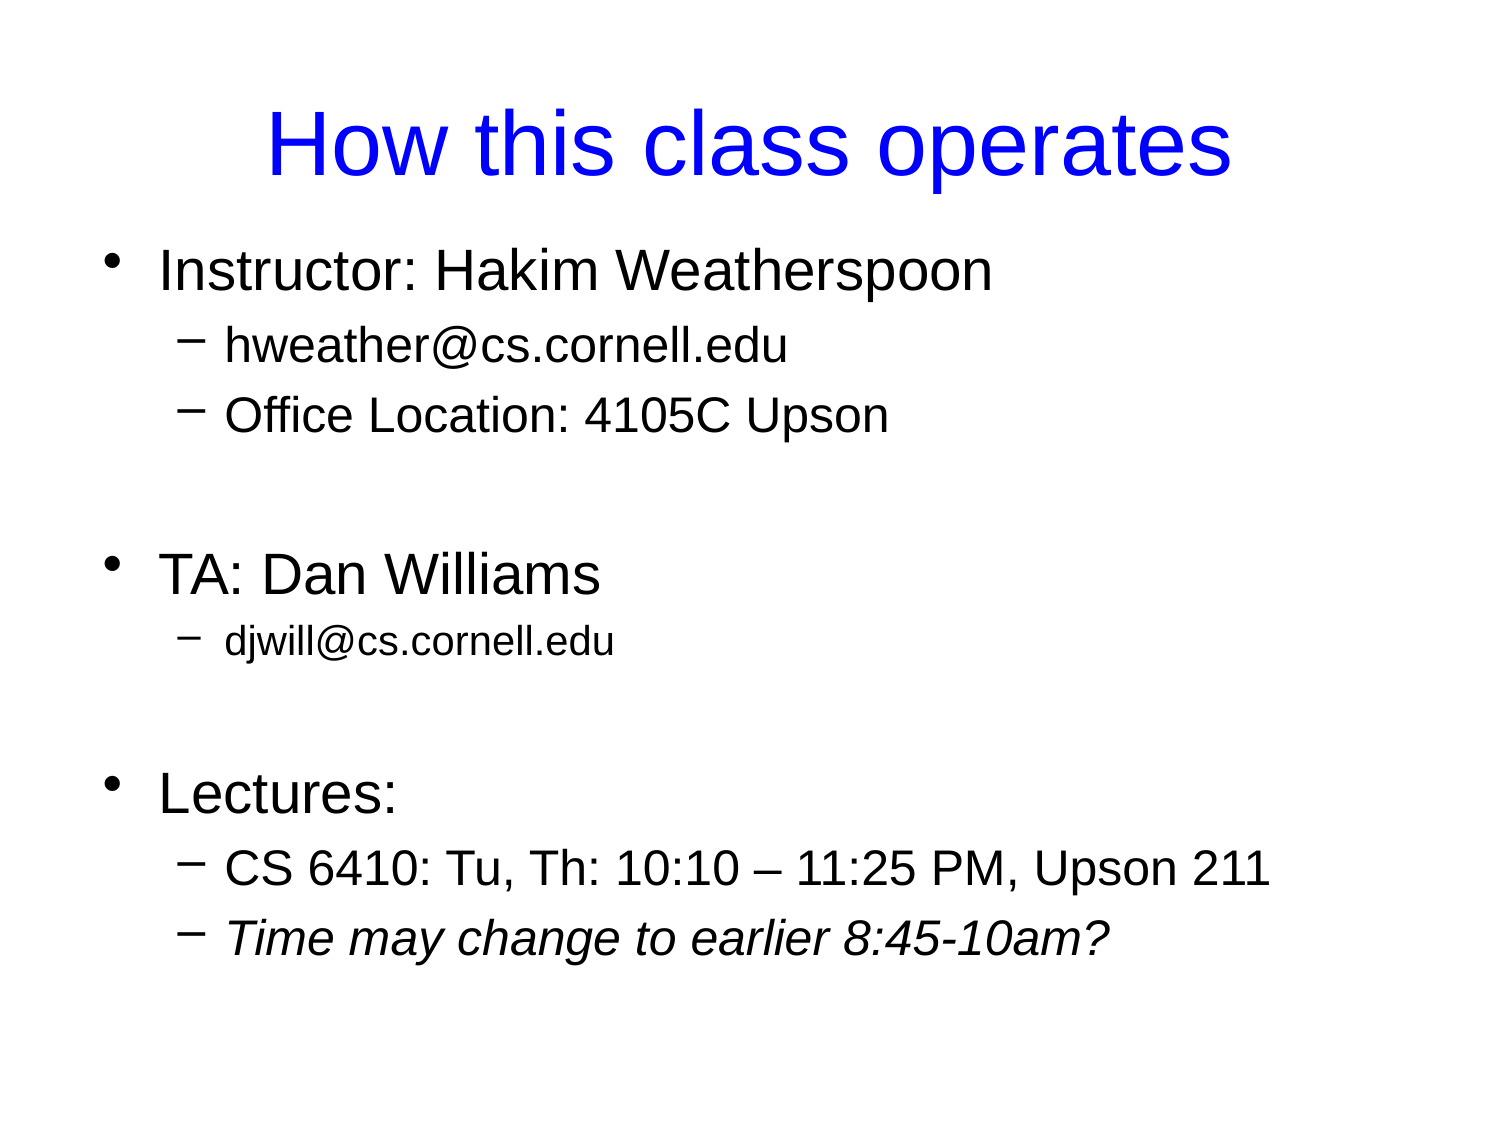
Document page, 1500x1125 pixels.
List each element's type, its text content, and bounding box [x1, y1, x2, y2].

list Instructor: Hakim Weatherspoon hweather@cs.cornell.edu Office Location: 4105C Upson TA: Dan Williams djwill@cs.cornell.edu Lectures: CS 6410: Tu, Th: 10:10 – 11:25 PM, Upson 211 Time may change to earlier 8:45-10am? [87, 224, 1463, 1088]
title How this class operates [74, 44, 1426, 233]
